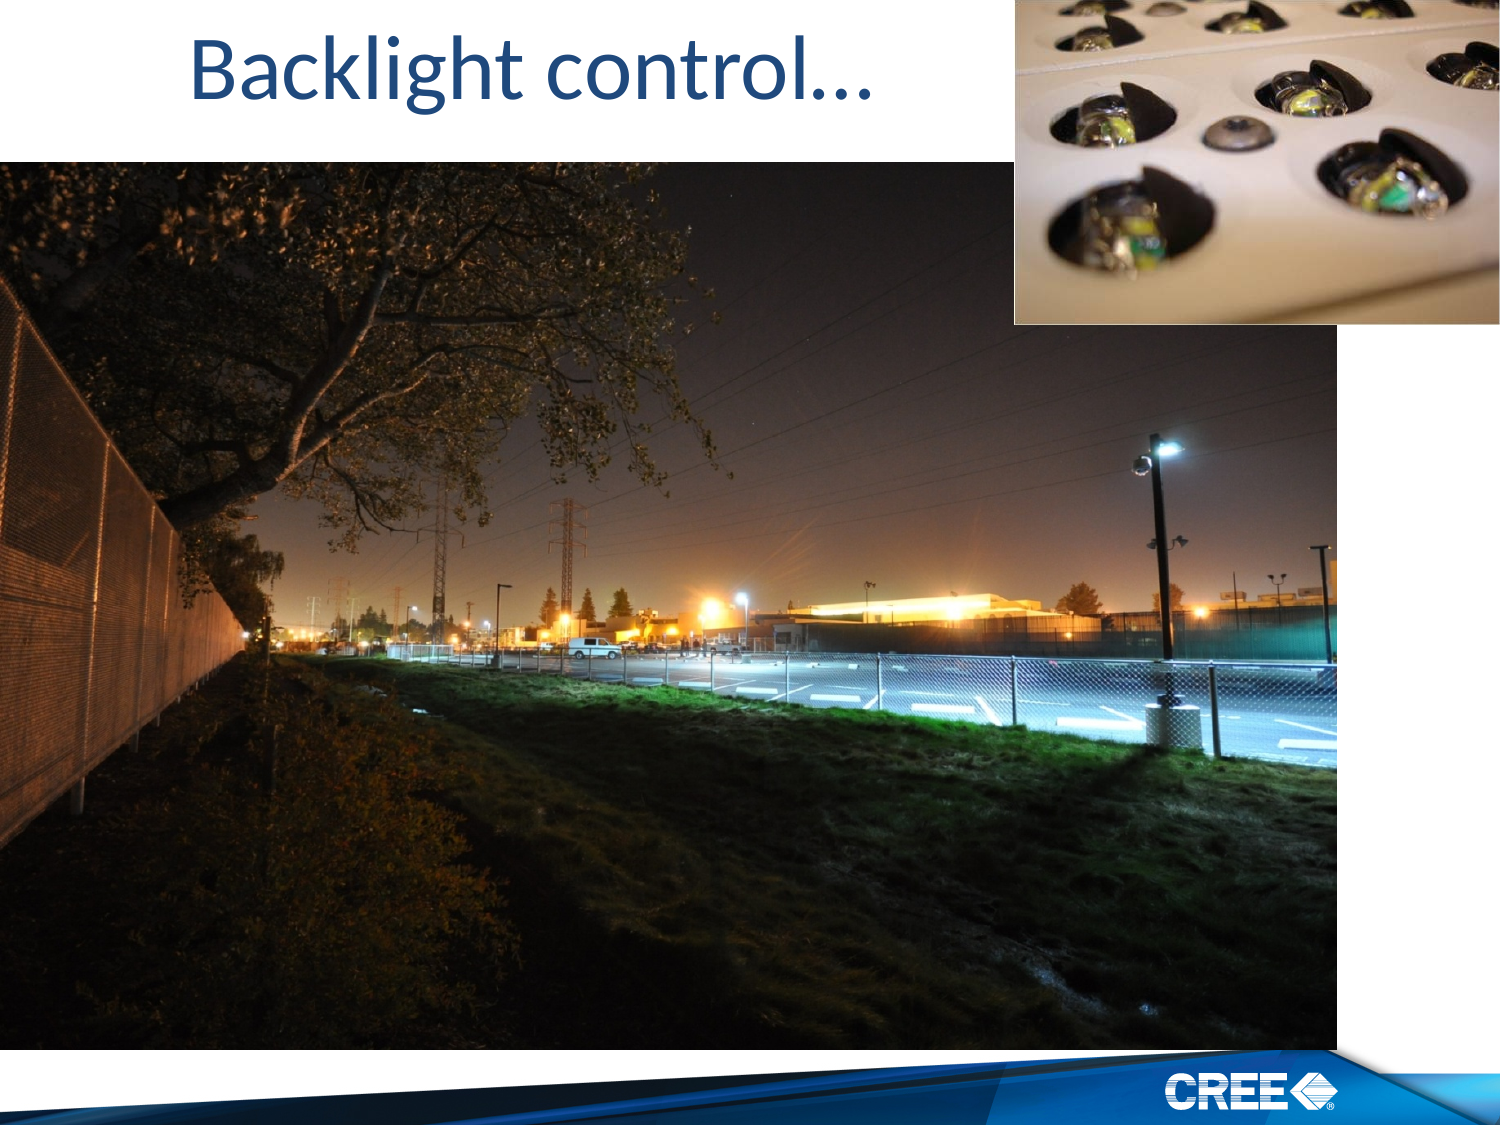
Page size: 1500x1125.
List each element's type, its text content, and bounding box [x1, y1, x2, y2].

picture [0, 162, 1500, 1125]
title Backlight control… [75, 0, 988, 125]
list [1014, 0, 1500, 326]
